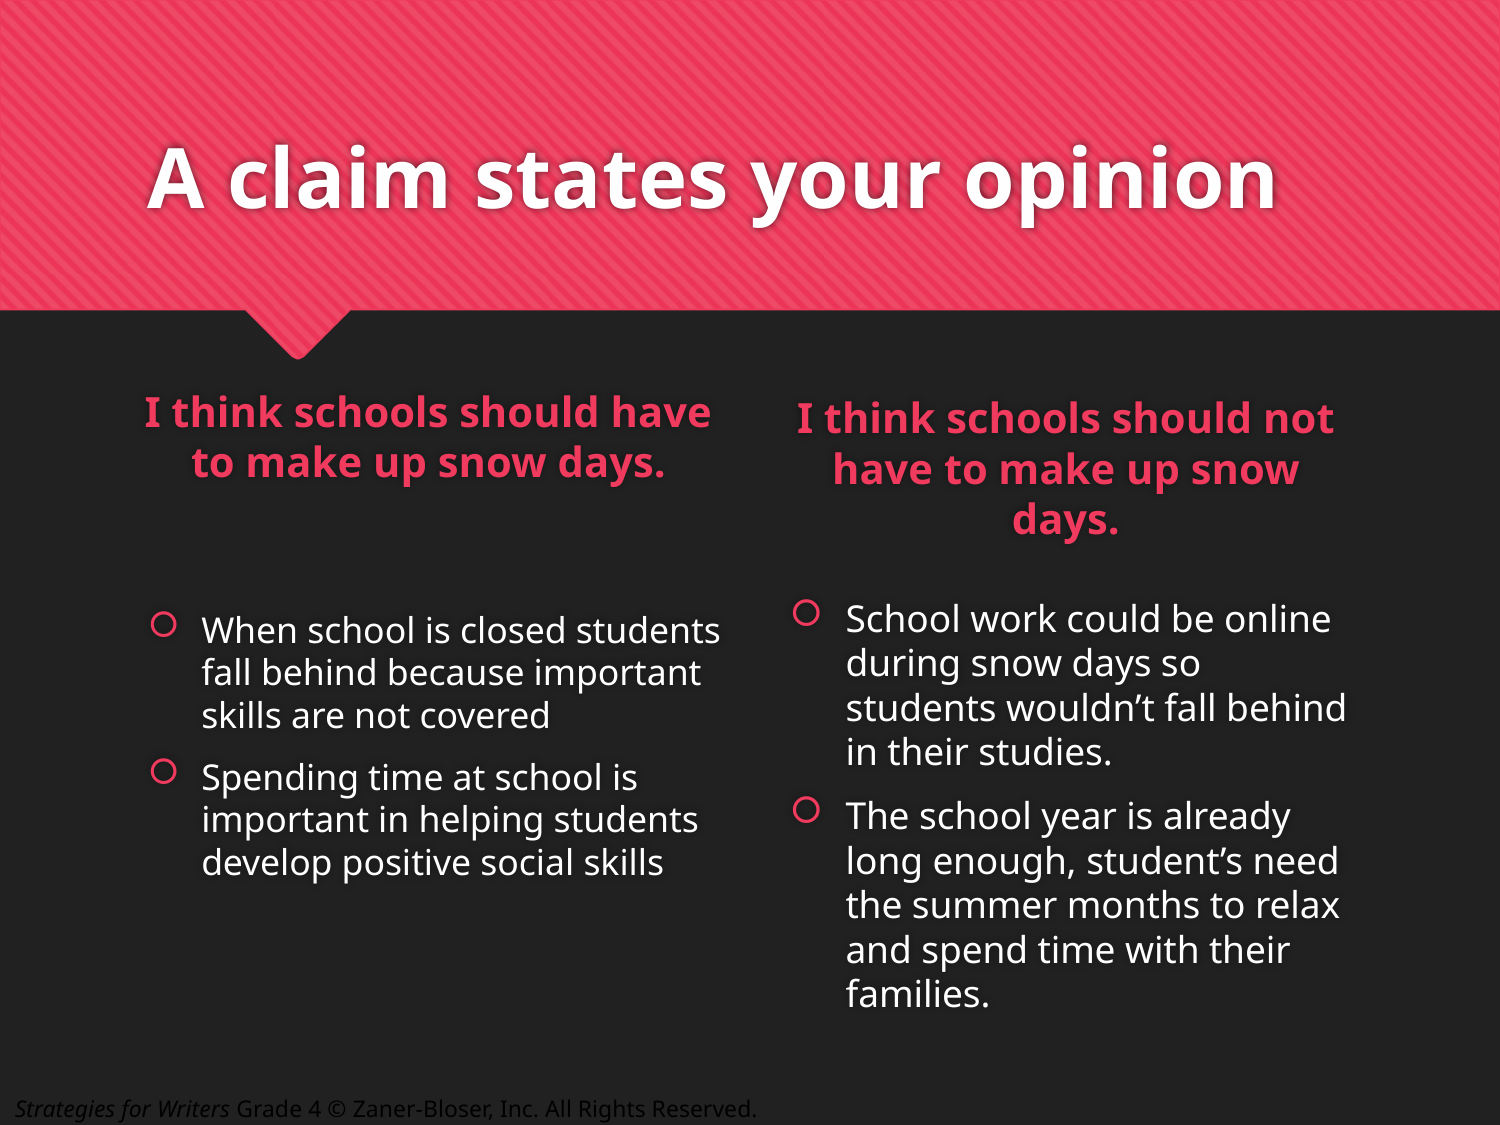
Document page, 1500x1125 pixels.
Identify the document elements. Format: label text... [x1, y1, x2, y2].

list I think schools should not have to make up snow days. [765, 356, 1368, 550]
list School work could be online during snow days so students wouldn’t fall behind in their studies. The school year is already long enough, student’s need the summer months to relax and spend time with their families. [774, 587, 1368, 1024]
title A claim states your opinion [132, 73, 1368, 233]
list I think schools should have to make up snow days. [127, 312, 730, 494]
list When school is closed students fall behind because important skills are not covered Spending time at school is important in helping students develop positive social skills [132, 600, 738, 962]
